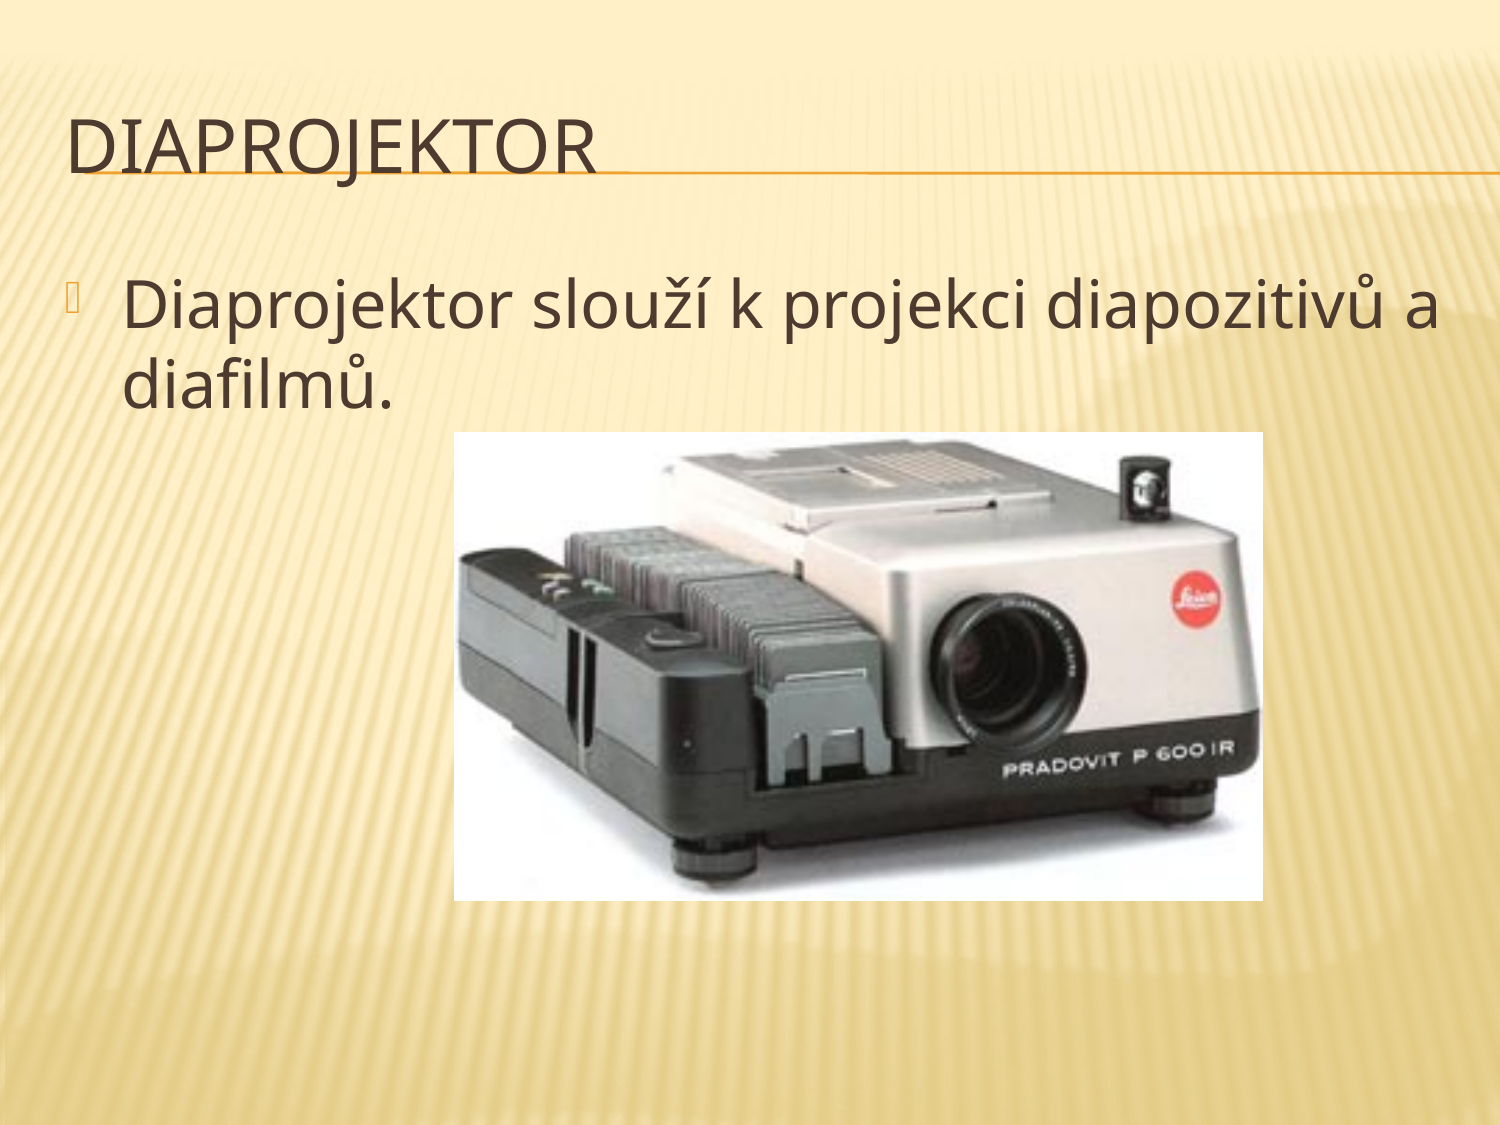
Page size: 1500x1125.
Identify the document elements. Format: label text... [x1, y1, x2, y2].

list Diaprojektor slouží k projekci diapozitivů a diafilmů. [50, 254, 1475, 998]
picture [454, 432, 1263, 901]
title Diaprojektor [50, 75, 1475, 213]
